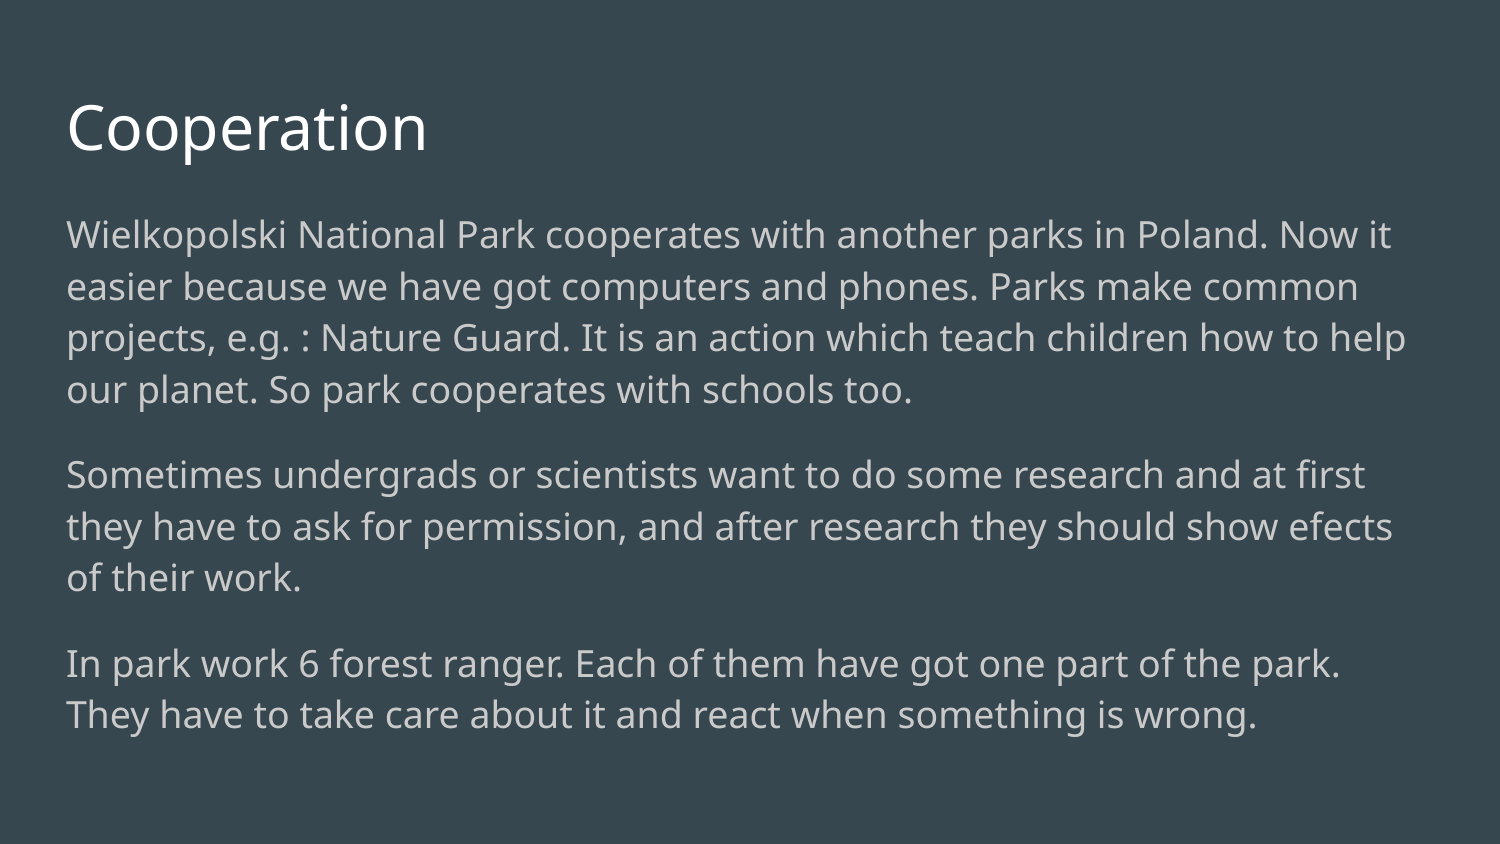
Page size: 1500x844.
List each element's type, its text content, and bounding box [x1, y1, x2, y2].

title Cooperation [51, 72, 1449, 167]
list Wielkopolski National Park cooperates with another parks in Poland. Now it easier because we have got computers and phones. Parks make common projects, e.g. : Nature Guard. It is an action which teach children how to help our planet. So park cooperates with schools too. Sometimes undergrads or scientists want to do some research and at first they have to ask for permission, and after research they should show efects of their work. In park work 6 forest ranger. Each of them have got one part of the park. They have to take care about it and react when something is wrong. [51, 189, 1449, 750]
